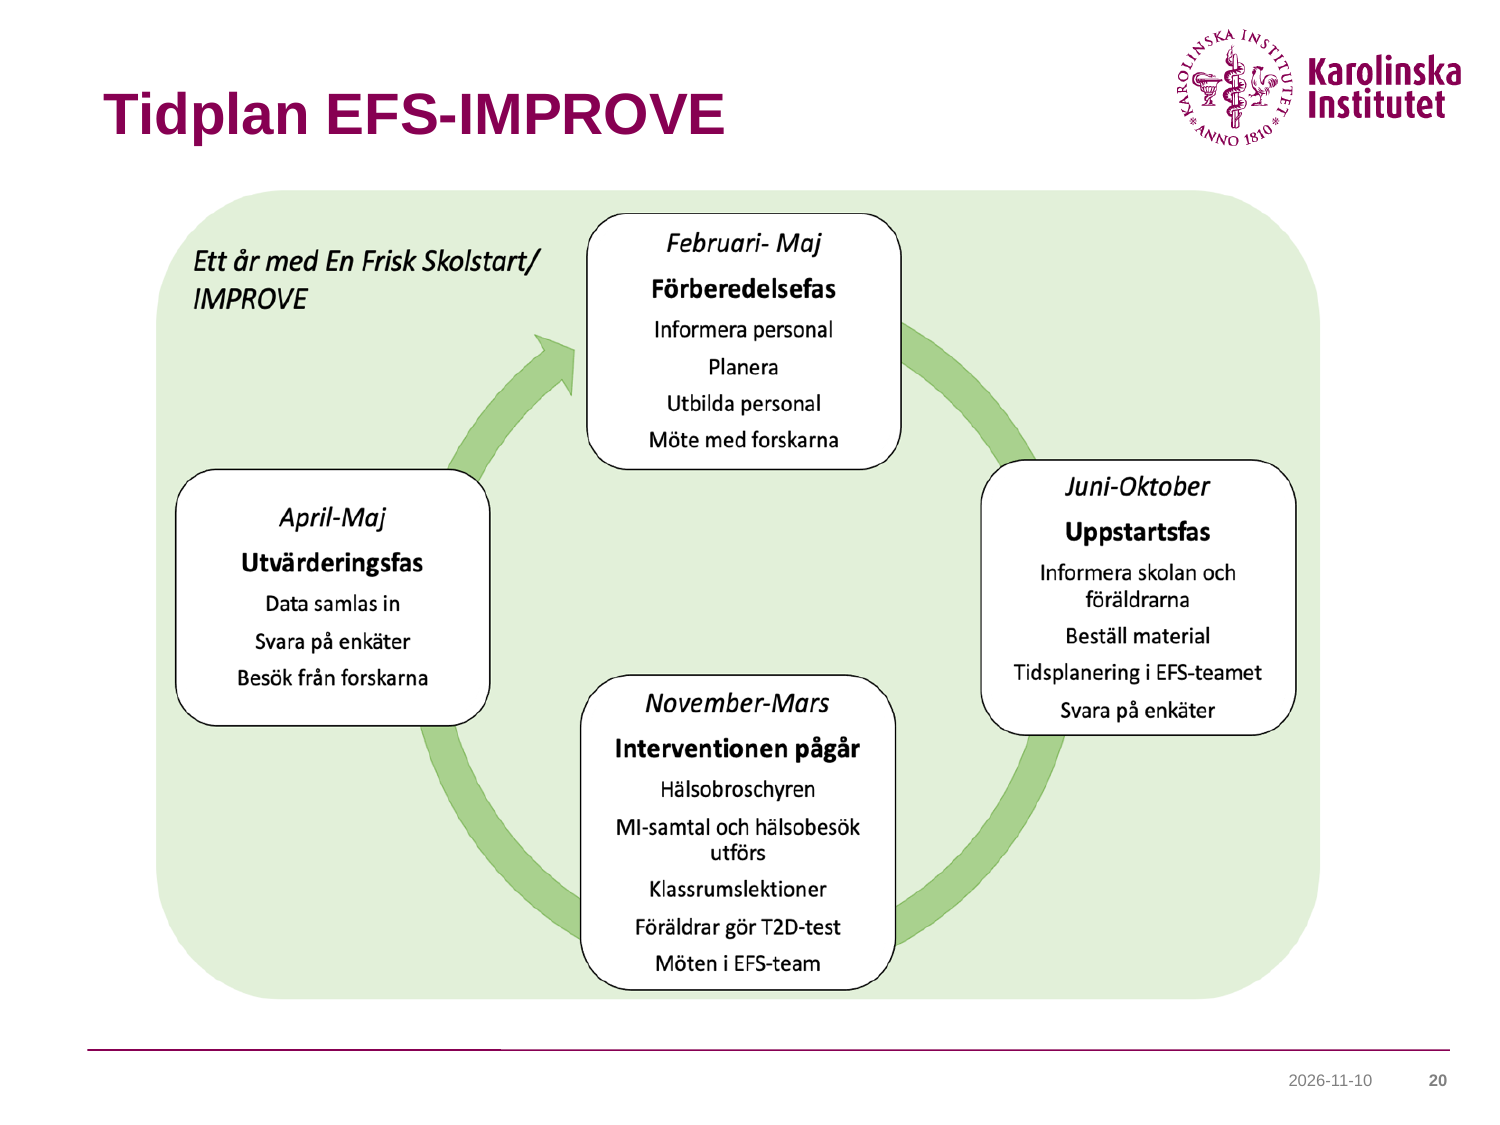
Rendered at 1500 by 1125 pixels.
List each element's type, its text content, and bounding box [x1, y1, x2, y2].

picture [111, 160, 1364, 1016]
picture [1177, 29, 1461, 146]
slide_number 20 [1350, 1062, 1463, 1100]
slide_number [1074, 1062, 1350, 1100]
title Tidplan EFS-IMPROVE [89, 68, 1364, 257]
